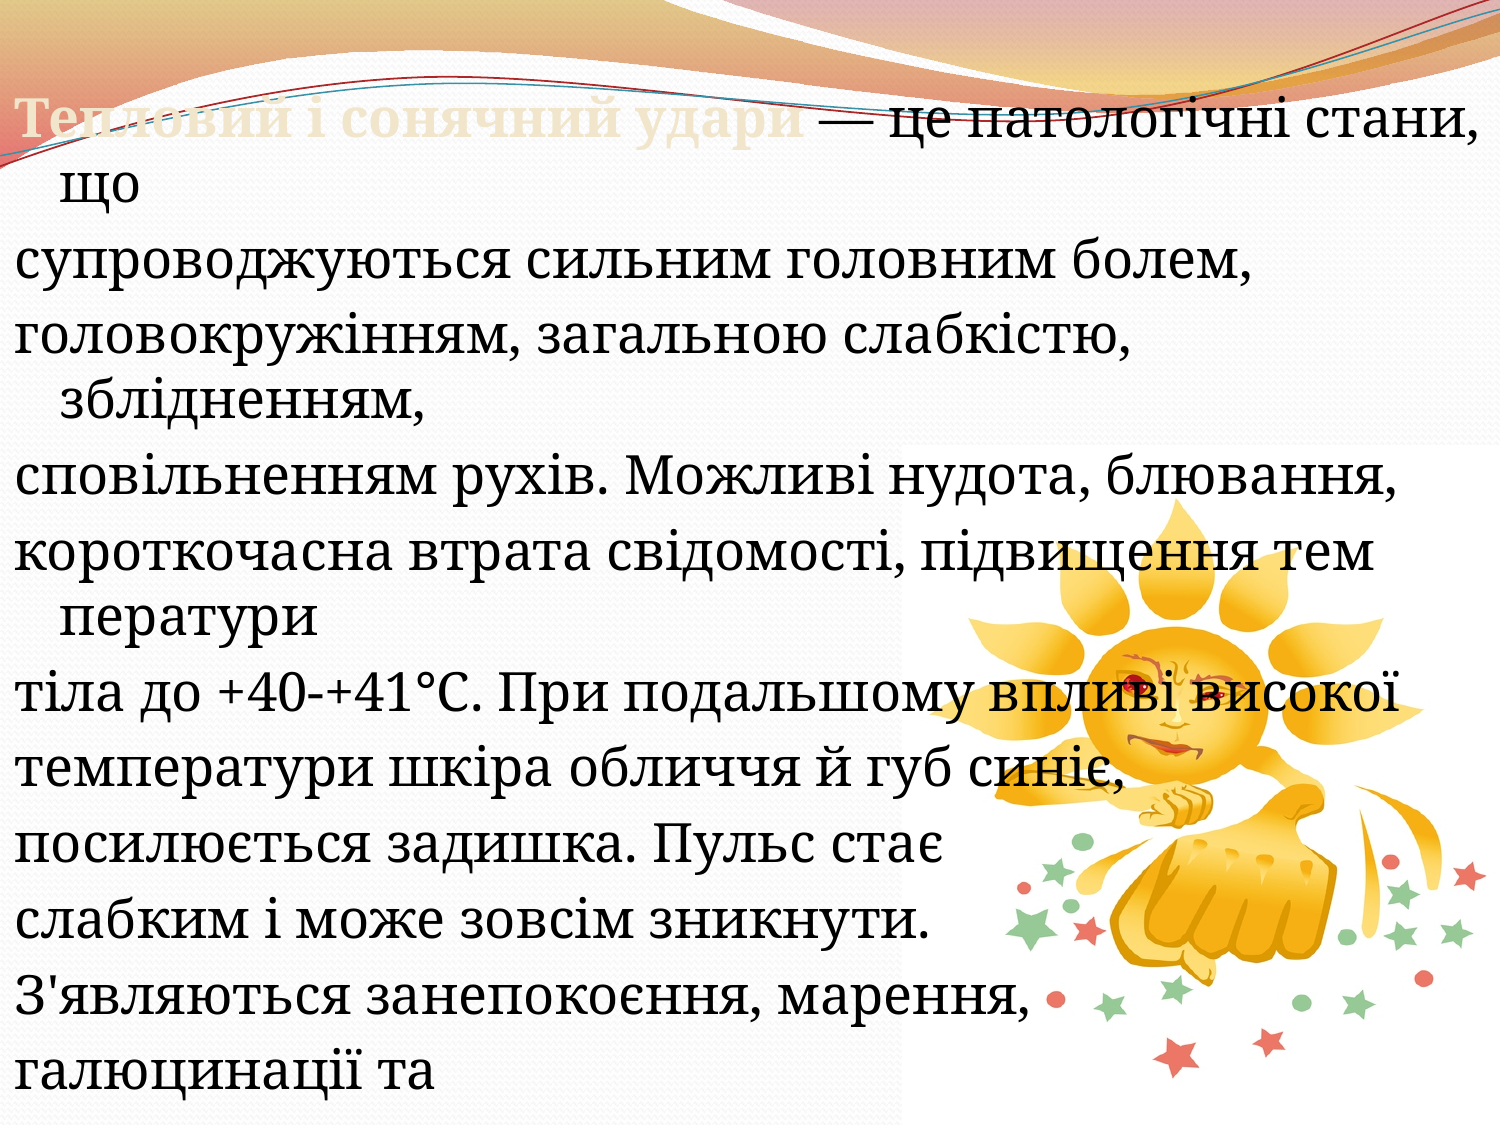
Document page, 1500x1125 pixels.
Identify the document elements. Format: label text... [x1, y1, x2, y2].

picture [902, 445, 1500, 1125]
list Тепловий і сонячний удари — це патологічні стани, що супроводжуються сильним головним болем, головокружінням, загальною слабкістю, зблідненням, сповільненням рухів. Можливі нудота, блювання, короткочасна втрата свідомості, підвищення тем­ператури тіла до +40-+41°С. При подальшому впливі високої температури шкіра обличчя й губ синіє, посилюється задишка. Пульс стає слабким і може зовсім зникну­ти. З'являються занепокоєння, марення, галюцинації та судороги [0, 0, 1500, 1125]
